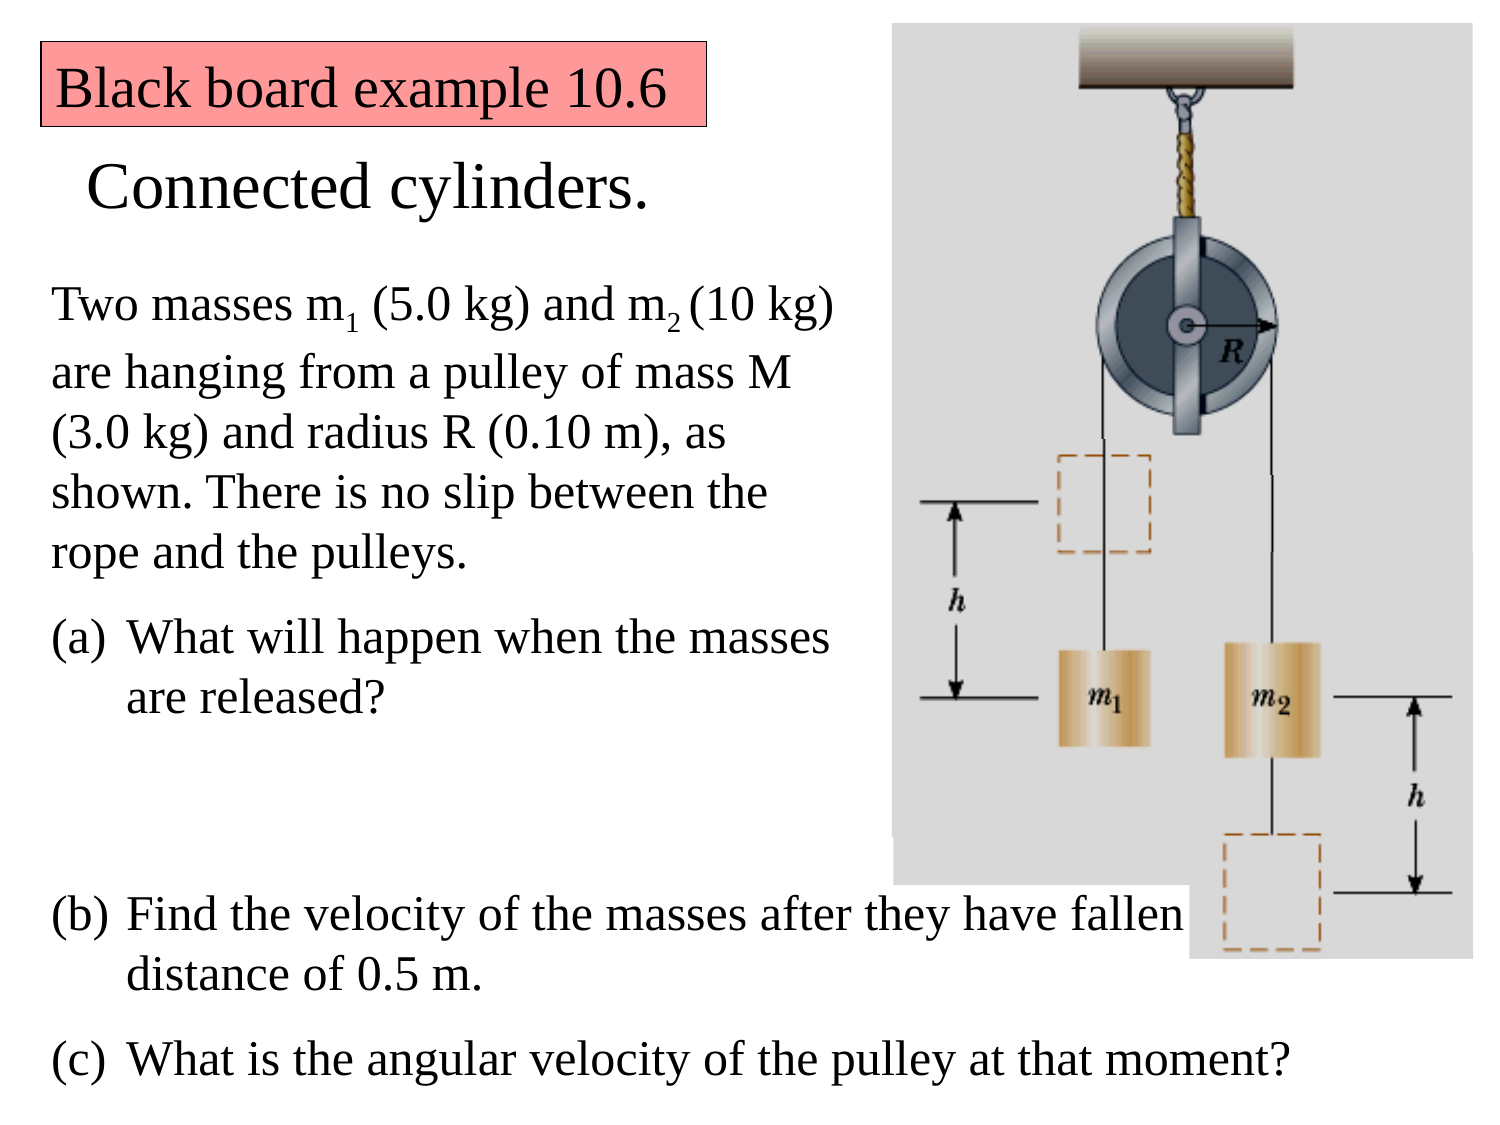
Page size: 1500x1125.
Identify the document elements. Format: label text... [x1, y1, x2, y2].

text_box Find the velocity of the masses after they have fallen a distance of 0.5 m. What is the angular velocity of the pulley at that moment? [36, 873, 1347, 1093]
text_box Black board example 10.6 [41, 41, 707, 127]
text_box Connected cylinders. [71, 134, 800, 229]
picture [891, 23, 1474, 959]
text_box Two masses m1 (5.0 kg) and m2 (10 kg) are hanging from a pulley of mass M (3.0 kg) and radius R (0.10 m), as shown. There is no slip between the rope and the pulleys. What will happen when the masses are released? [36, 262, 863, 731]
